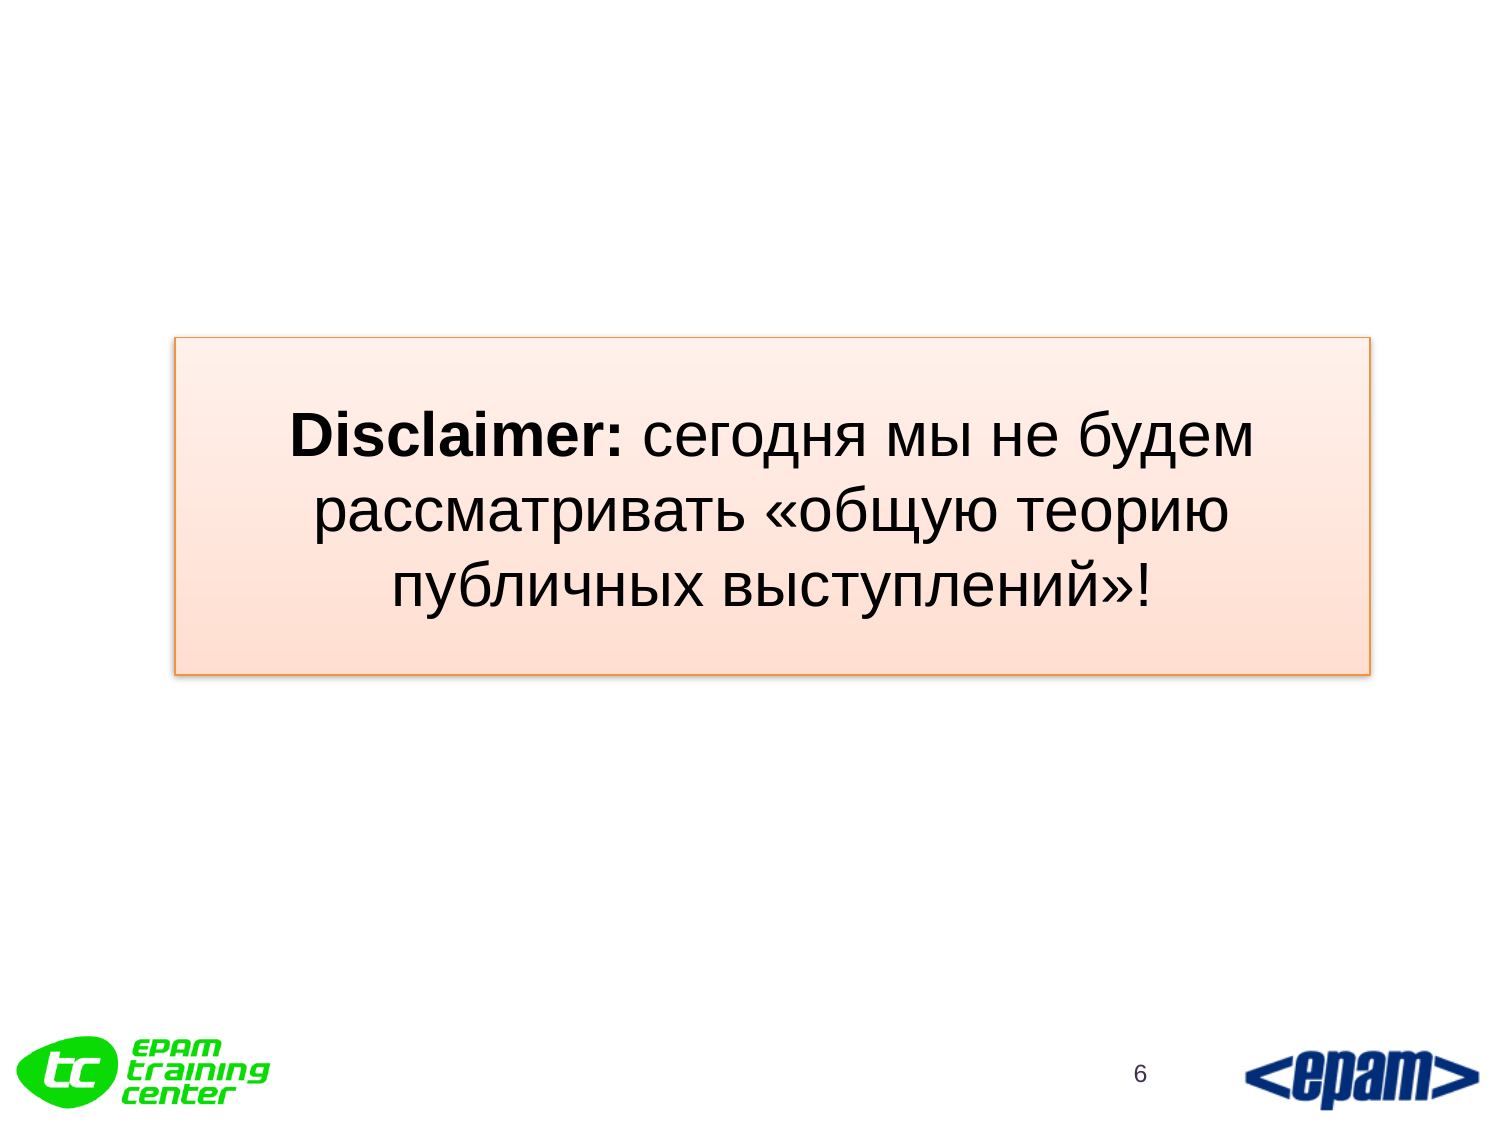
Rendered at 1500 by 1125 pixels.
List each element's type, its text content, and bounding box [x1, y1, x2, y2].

slide_number 6 [812, 1042, 1163, 1103]
picture [12, 1030, 275, 1111]
text_box Disclaimer: сегодня мы не будем рассматривать «общую теорию публичных выступлений»! [174, 337, 1371, 676]
picture [1237, 1037, 1488, 1116]
